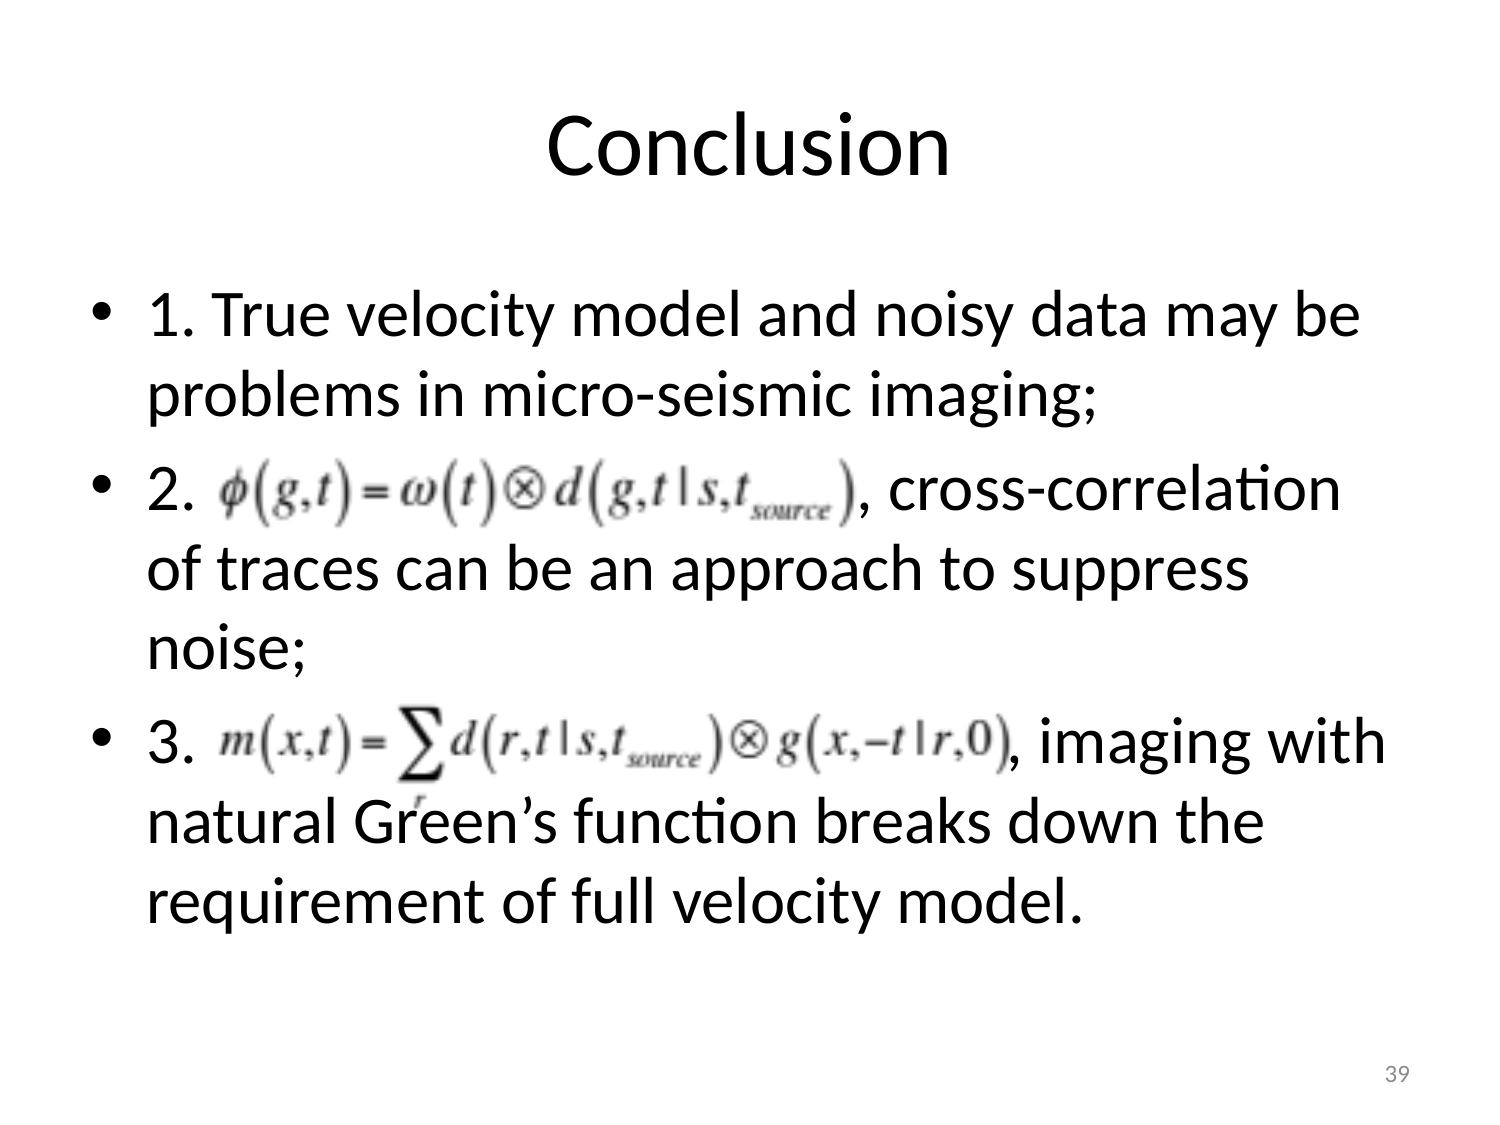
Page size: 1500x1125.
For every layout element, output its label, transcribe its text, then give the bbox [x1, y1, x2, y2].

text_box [213, 695, 1016, 814]
slide_number 39 [1074, 1042, 1425, 1103]
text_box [213, 449, 858, 533]
list 1. True velocity model and noisy data may be problems in micro-seismic imaging; 2. , cross-correlation of traces can be an approach to suppress noise; 3. , imaging with natural Green’s function breaks down the requirement of full velocity model. [75, 262, 1425, 1005]
title Conclusion [75, 45, 1425, 233]
